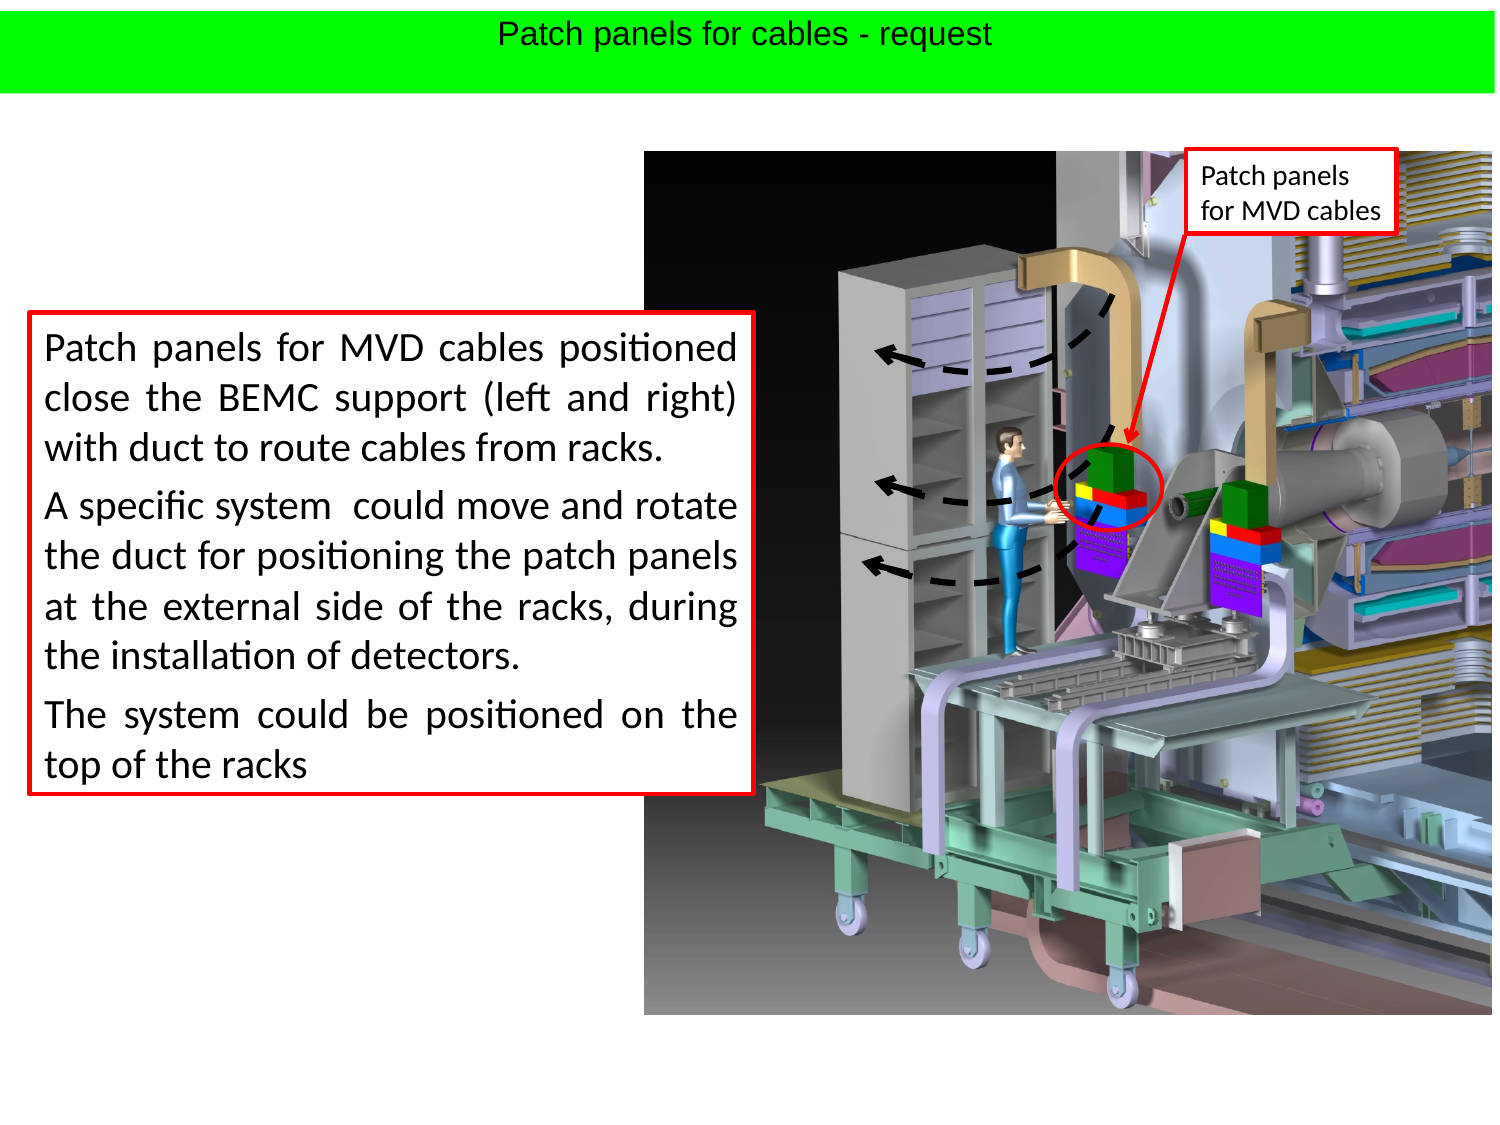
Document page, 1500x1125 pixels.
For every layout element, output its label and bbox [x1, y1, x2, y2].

text_box [0, 10, 1495, 1016]
